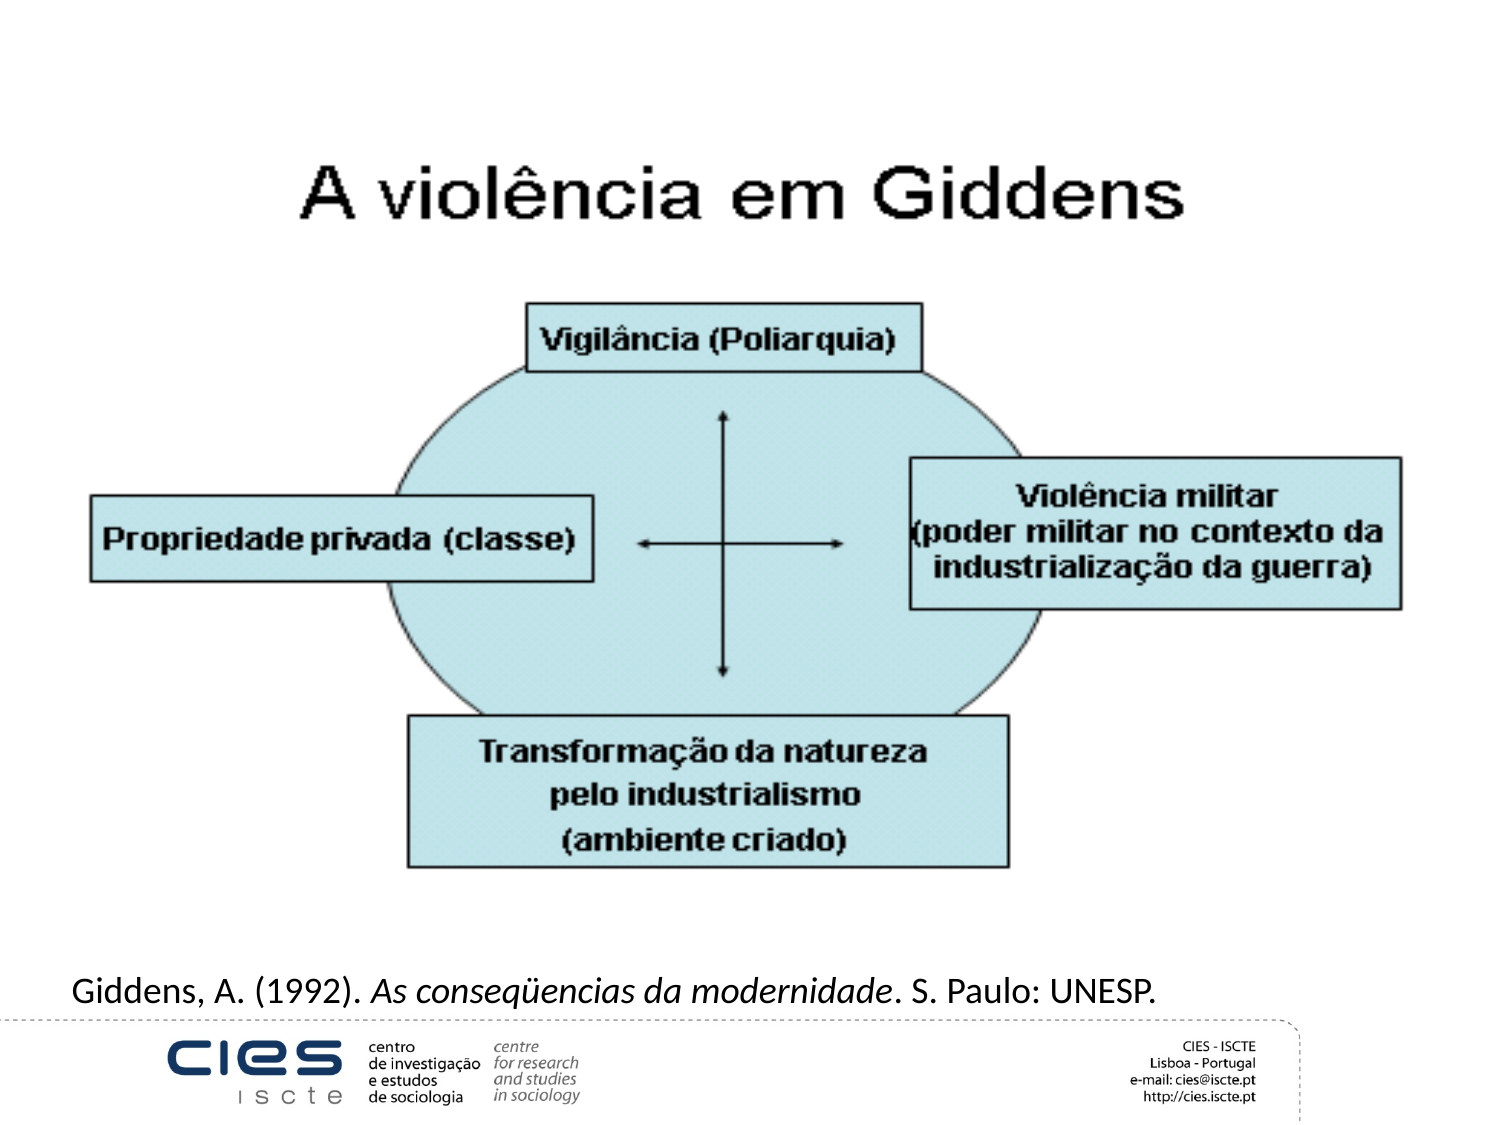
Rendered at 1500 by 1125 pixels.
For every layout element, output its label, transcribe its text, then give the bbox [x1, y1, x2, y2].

text_box Giddens, A. (1992). As conseqüencias da modernidade. S. Paulo: UNESP. [56, 997, 1215, 1019]
picture [0, 0, 1500, 1125]
